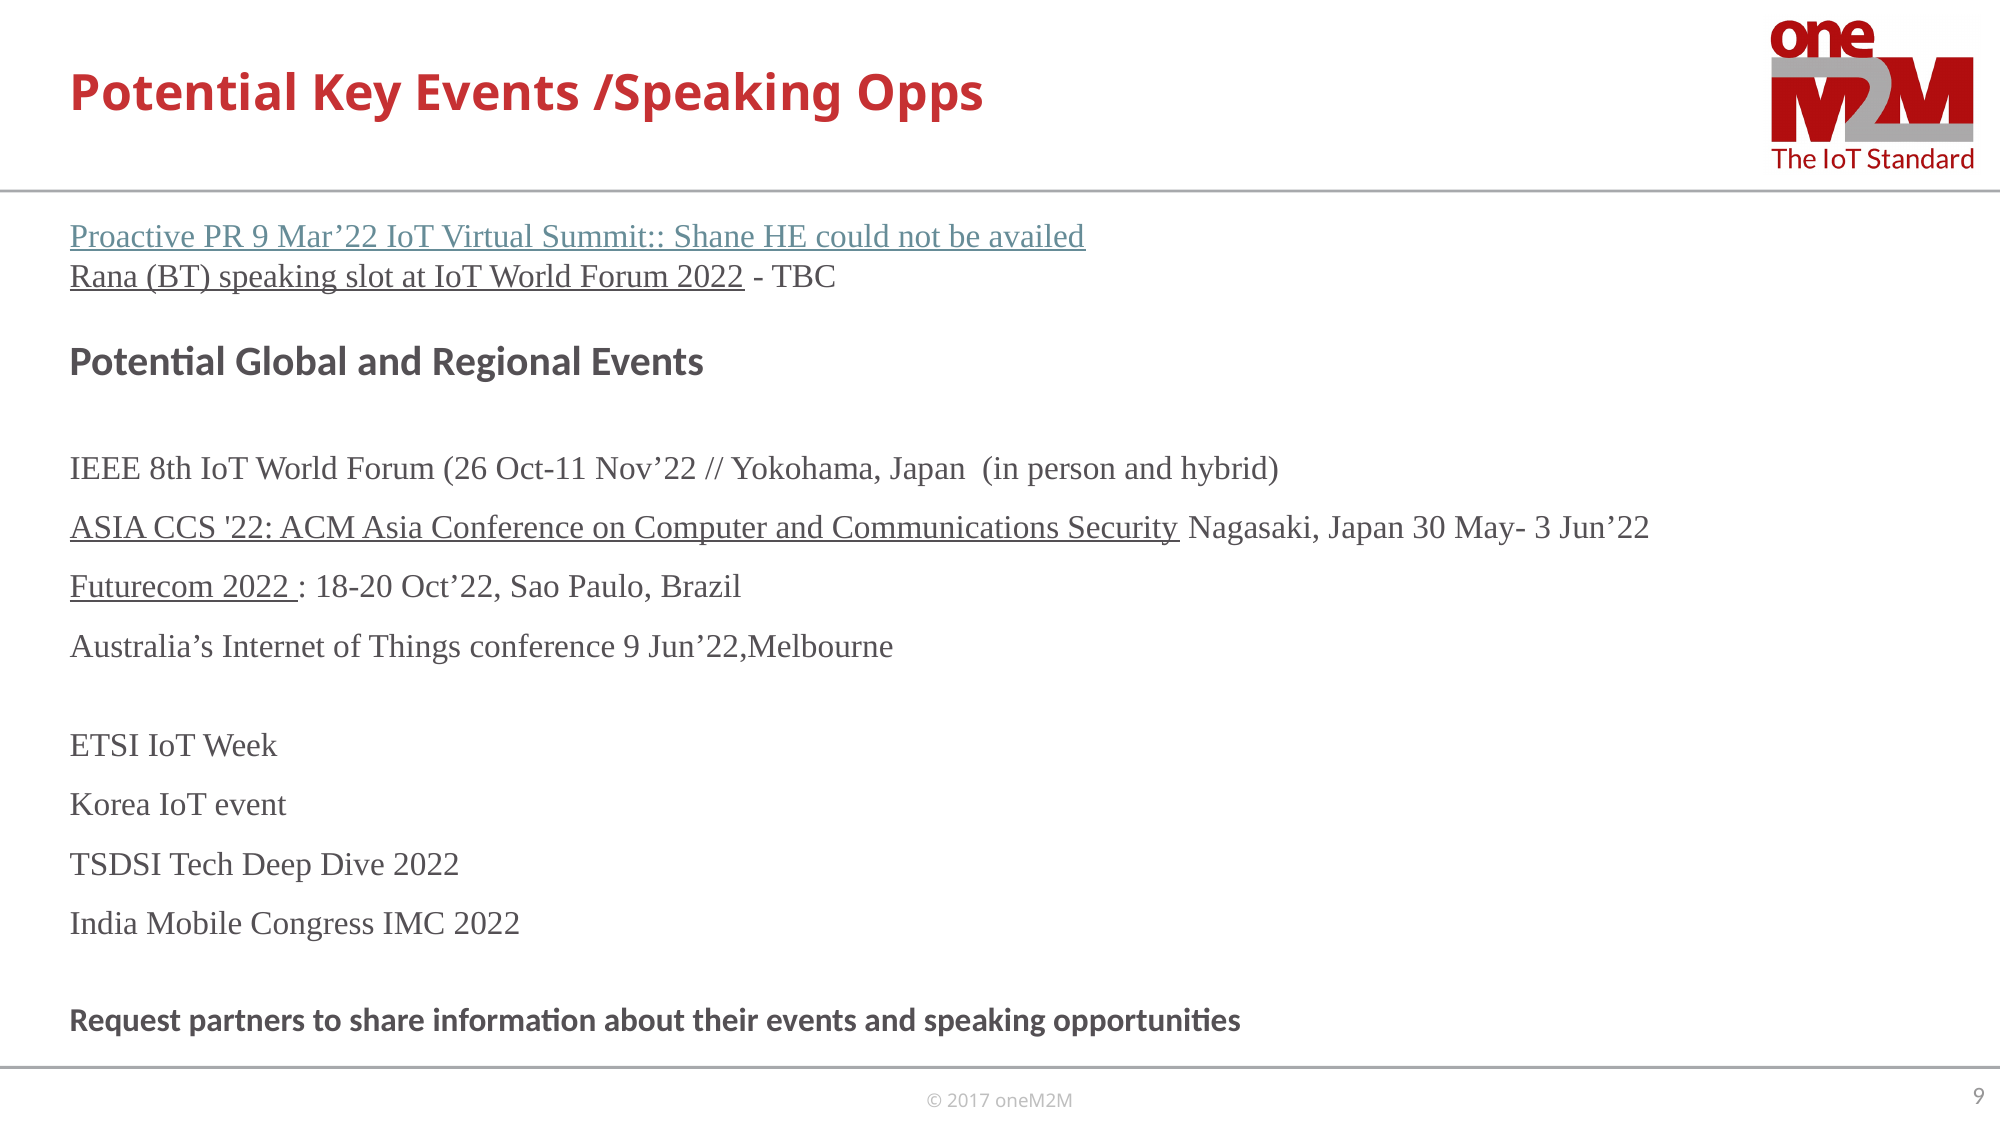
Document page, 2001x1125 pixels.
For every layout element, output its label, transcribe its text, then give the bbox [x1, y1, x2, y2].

picture [1763, 14, 1981, 175]
text_box Proactive PR 9 Mar’22 IoT Virtual Summit:: Shane HE could not be availed Rana (BT) speaking slot at IoT World Forum 2022 - TBC Potential Global and Regional Events IEEE 8th IoT World Forum (26 Oct-11 Nov’22 // Yokohama, Japan (in person and hybrid) ASIA CCS '22: ACM Asia Conference on Computer and Communications Security Nagasaki, Japan 30 May- 3 Jun’22 Futurecom 2022 : 18-20 Oct’22, Sao Paulo, Brazil Australia’s Internet of Things conference 9 Jun’22,Melbourne ETSI IoT Week Korea IoT event TSDSI Tech Deep Dive 2022 India Mobile Congress IMC 2022 Request partners to share information about their events and speaking opportunities [54, 206, 1721, 1045]
slide_number 9 [1918, 1065, 2000, 1125]
title Potential Key Events /Speaking Opps [54, 0, 1529, 191]
